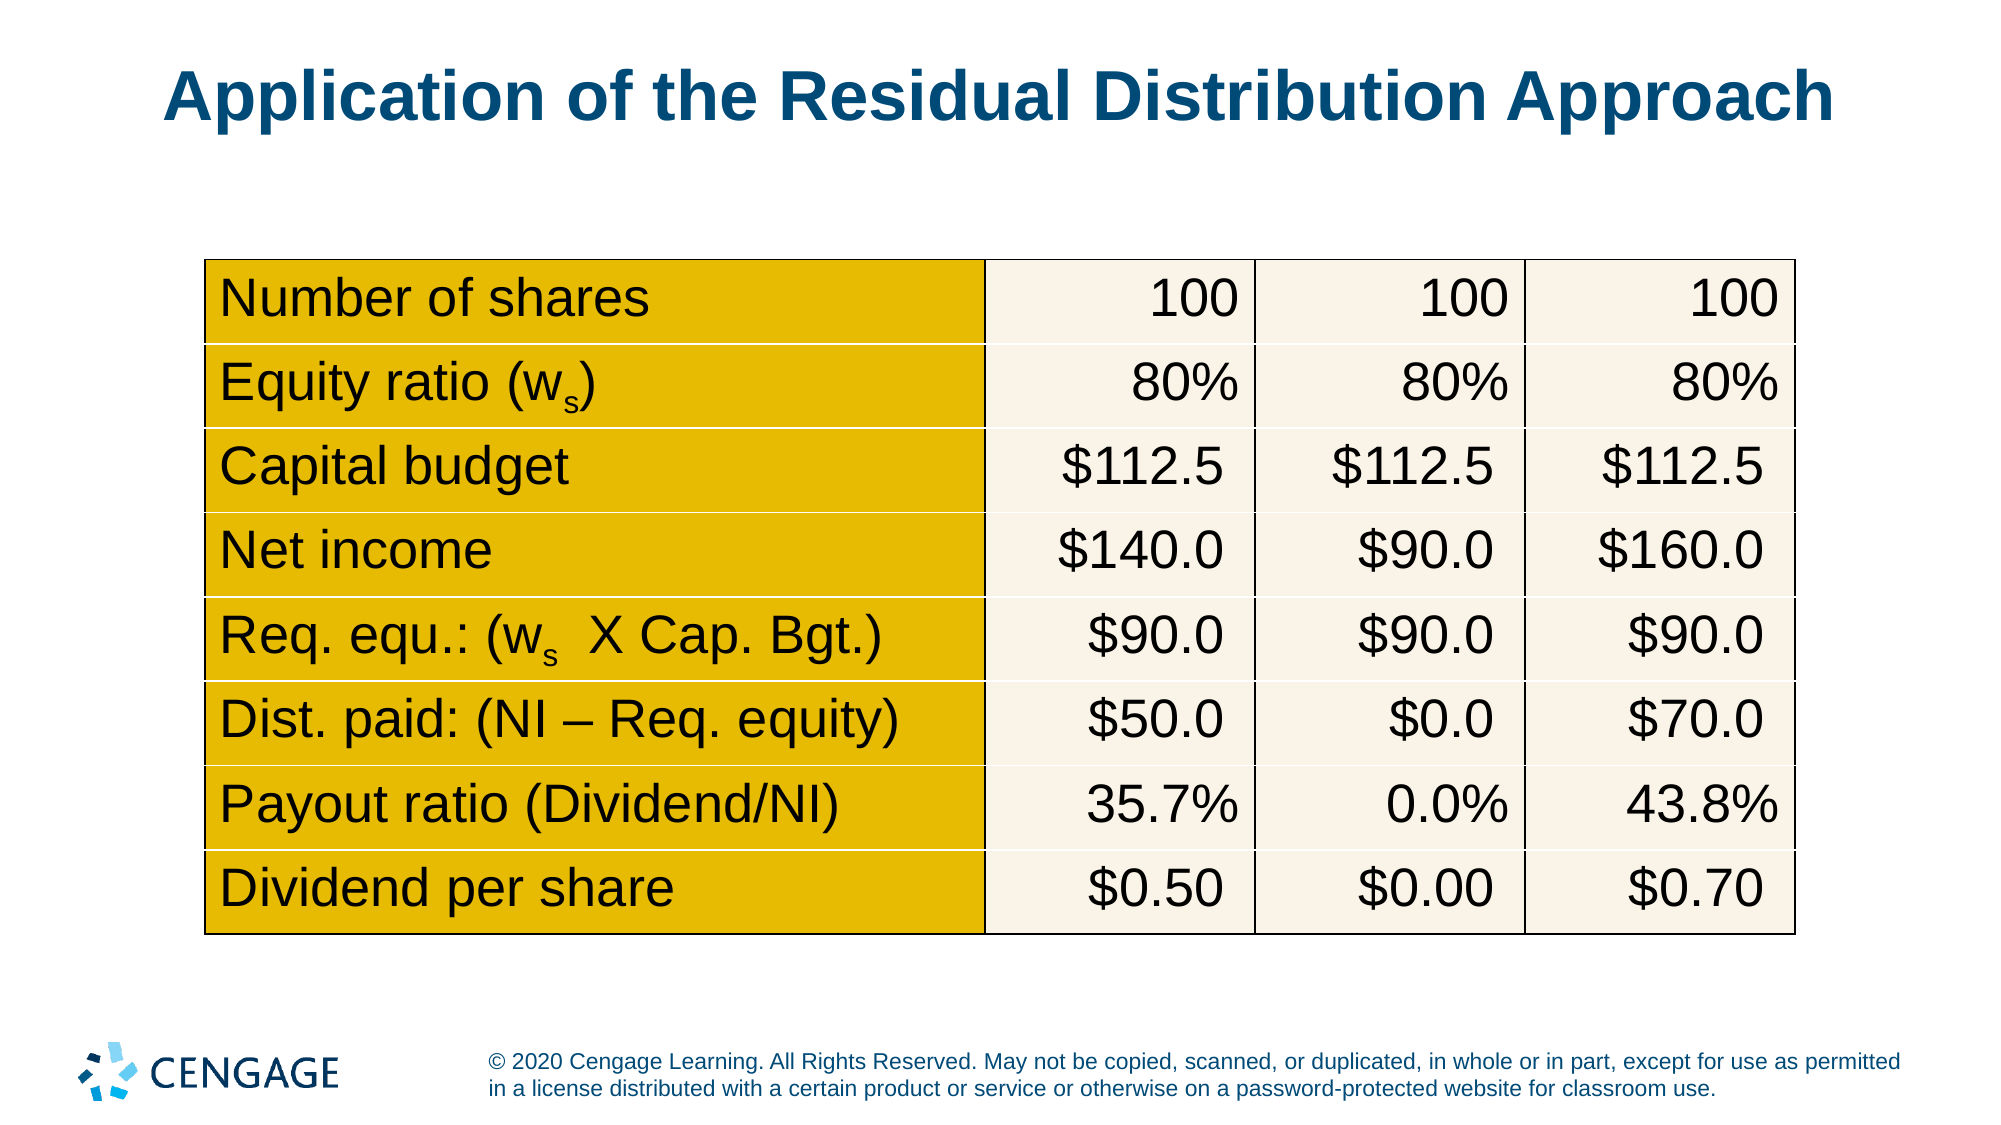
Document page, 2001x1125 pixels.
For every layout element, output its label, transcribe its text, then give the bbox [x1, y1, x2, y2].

table_cell Capital budget [206, 429, 984, 512]
picture [78, 1042, 338, 1101]
table_header 100 [986, 260, 1254, 343]
table_cell Payout ratio (Dividend/NI) [206, 766, 984, 849]
table_cell $90.0 [986, 598, 1254, 680]
table_cell Dividend per share [206, 851, 984, 933]
table_cell $90.0 [1526, 598, 1794, 680]
table_cell $112.5 [1256, 429, 1524, 512]
table_cell $90.0 [1256, 513, 1524, 596]
table_cell Dist. paid: (NI – Req. equity) [206, 682, 984, 765]
table_cell $112.5 [1526, 429, 1794, 512]
table_cell $160.0 [1526, 513, 1794, 596]
table_cell $50.0 [986, 682, 1254, 765]
table_header 100 [1256, 260, 1524, 343]
table_cell 80% [1526, 345, 1794, 427]
table_header 100 [1526, 260, 1794, 343]
table_cell $0.70 [1526, 851, 1794, 933]
table_header Number of shares [206, 260, 984, 343]
table_cell $112.5 [986, 429, 1254, 512]
title Application of the Residual Distribution Approach [137, 22, 1863, 173]
table_cell 80% [986, 345, 1254, 427]
table_cell $0.00 [1256, 851, 1524, 933]
table_cell $0.0 [1256, 682, 1524, 765]
table_cell 80% [1256, 345, 1524, 427]
table_cell $0.50 [986, 851, 1254, 933]
table_cell 43.8% [1526, 766, 1794, 849]
table_cell Req. equ.: (ws X Cap. Bgt.) [206, 598, 984, 680]
table_cell $70.0 [1526, 682, 1794, 765]
table_cell 35.7% [986, 766, 1254, 849]
table_cell Equity ratio (ws) [206, 345, 984, 427]
table_cell Net income [206, 513, 984, 596]
table_cell $90.0 [1256, 598, 1524, 680]
table_cell $140.0 [986, 513, 1254, 596]
table_cell 0.0% [1256, 766, 1524, 849]
